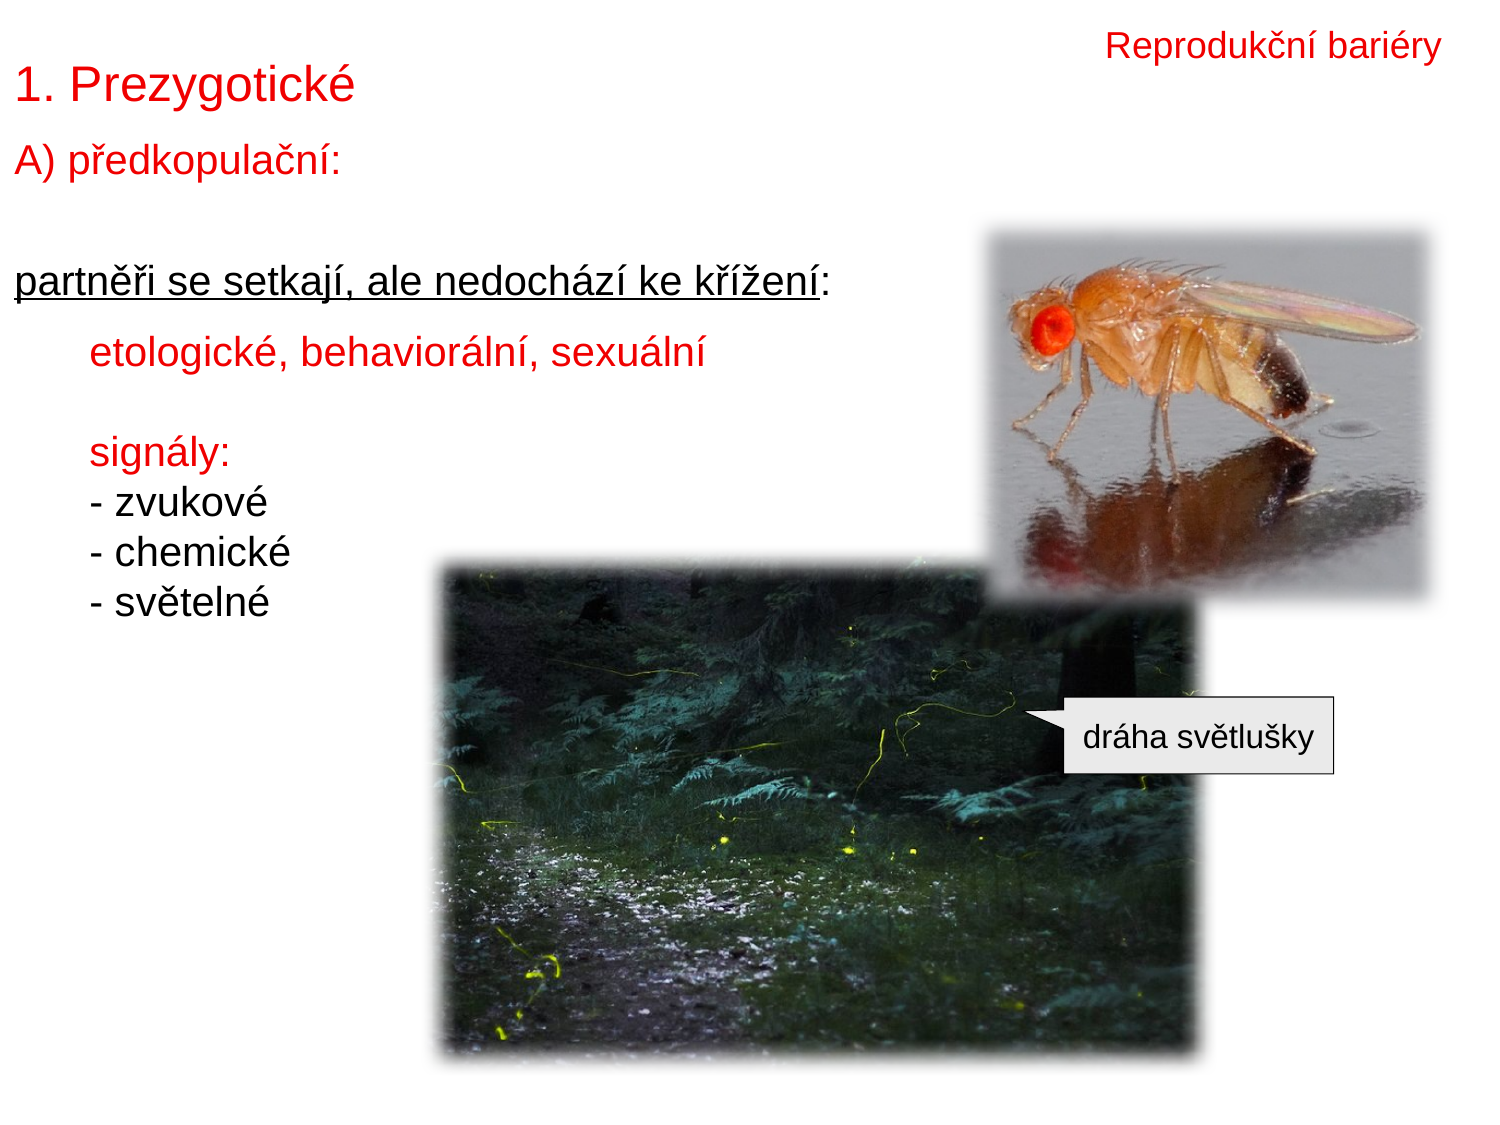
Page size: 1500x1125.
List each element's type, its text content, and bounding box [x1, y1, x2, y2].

text_box Reprodukční bariéry [1090, 14, 1468, 74]
picture [421, 210, 1451, 1076]
text_box 1. Prezygotické A) předkopulační: partněři se setkají, ale nedochází ke křížení: etologické, behaviorální, sexuální signály: - zvukové - chemické - světelné [0, 44, 997, 632]
text_box dráha světlušky [1221, 697, 1334, 774]
